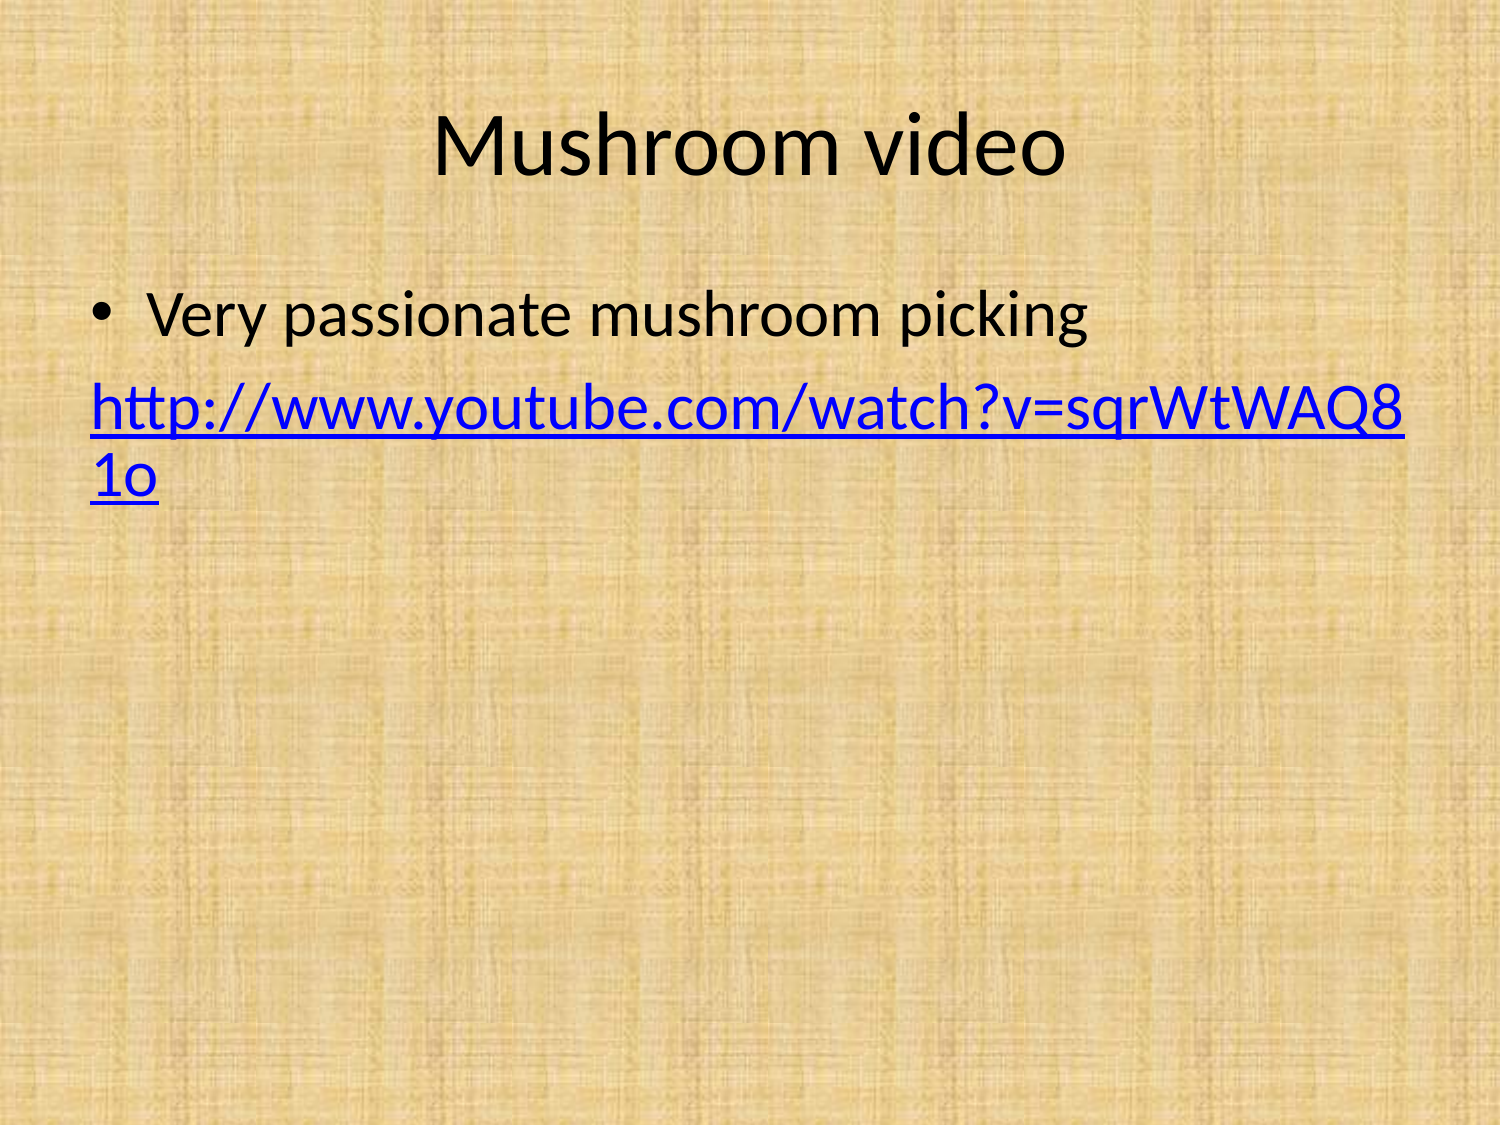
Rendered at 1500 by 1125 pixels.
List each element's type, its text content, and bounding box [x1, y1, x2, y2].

list Very passionate mushroom picking http://www.youtube.com/watch?v=sqrWtWAQ81o [75, 262, 1425, 1005]
title Mushroom video [75, 45, 1425, 233]
picture [0, 0, 1500, 1125]
